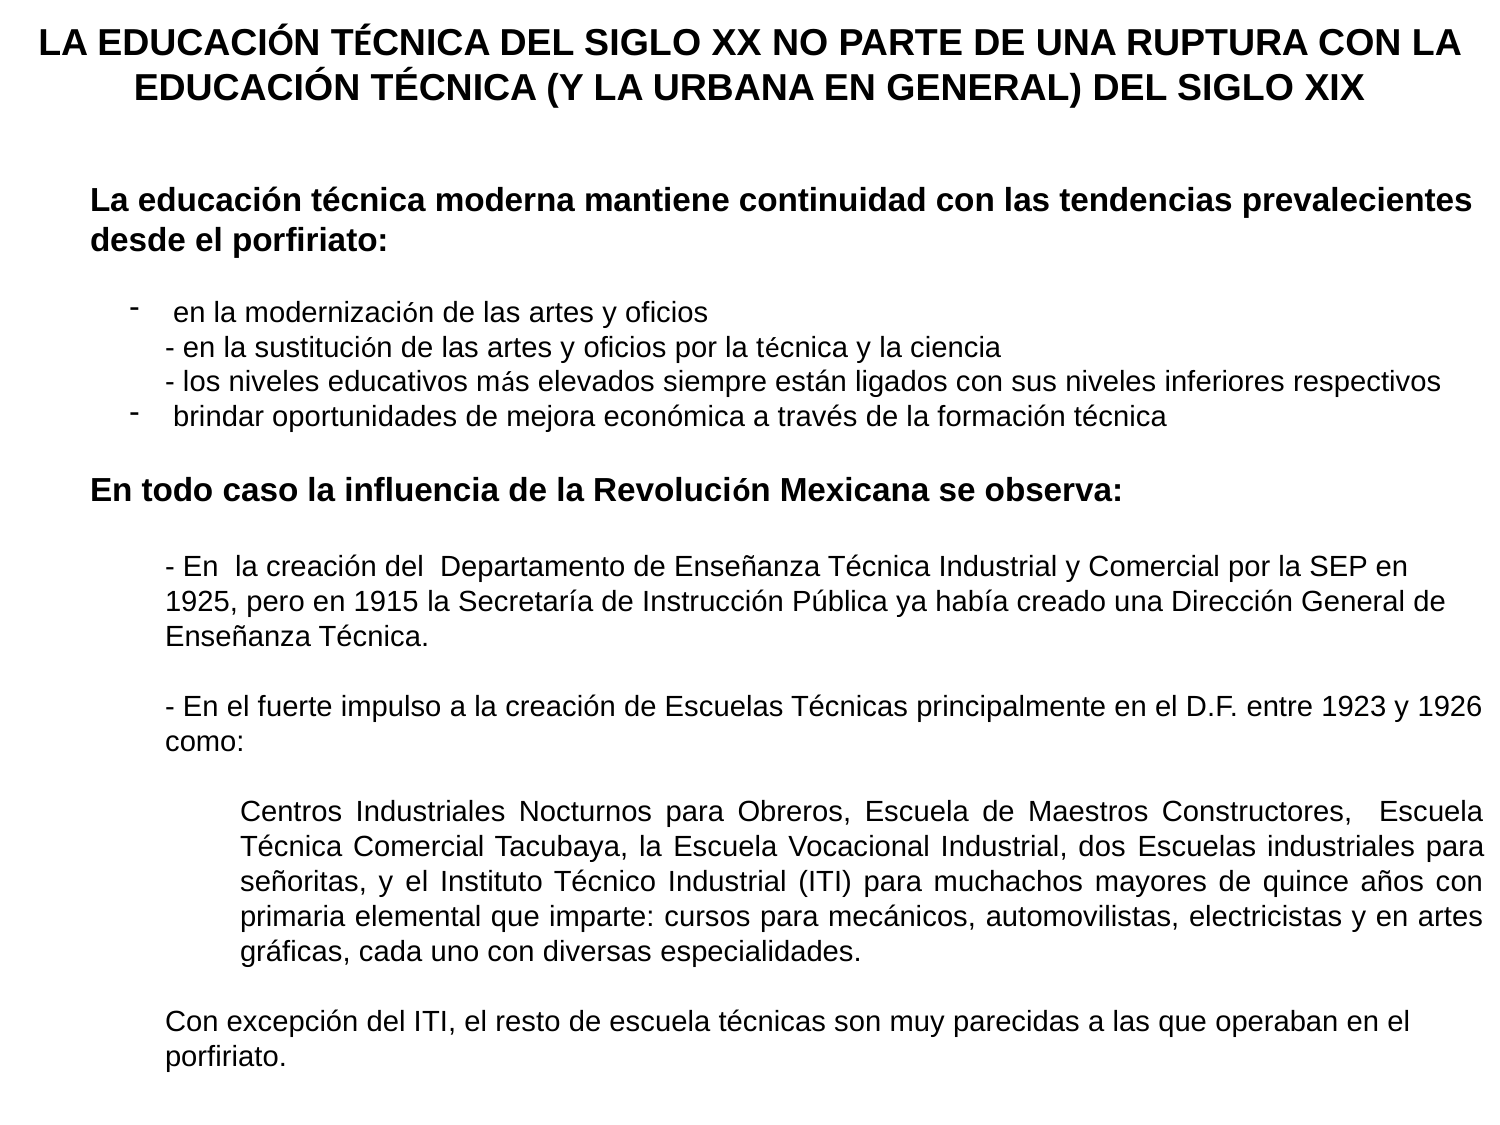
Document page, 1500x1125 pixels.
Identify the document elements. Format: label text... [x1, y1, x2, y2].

text_box LA EDUCACIÓN TÉCNICA DEL SIGLO XX NO PARTE DE UNA RUPTURA CON LA EDUCACIÓN TÉCNICA (Y LA URBANA EN GENERAL) DEL SIGLO XIX La educación técnica moderna mantiene continuidad con las tendencias prevalecientes desde el porfiriato: en la modernización de las artes y oficios - en la sustitución de las artes y oficios por la técnica y la ciencia - los niveles educativos más elevados siempre están ligados con sus niveles inferiores respectivos brindar oportunidades de mejora económica a través de la formación técnica En todo caso la influencia de la Revolución Mexicana se observa: - En la creación del Departamento de Enseñanza Técnica Industrial y Comercial por la SEP en 1925, pero en 1915 la Secretaría de Instrucción Pública ya había creado una Dirección General de Enseñanza Técnica. - En el fuerte impulso a la creación de Escuelas Técnicas principalmente en el D.F. entre 1923 y 1926 como: Centros Industriales Nocturnos para Obreros, Escuela de Maestros Constructores, Escuela Técnica Comercial Tacubaya, la Escuela Vocacional Industrial, dos Escuelas industriales para señoritas, y el Instituto Técnico Industrial (ITI) para muchachos mayores de quince años con primaria elemental que imparte: cursos para mecánicos, automovilistas, electricistas y en artes gráficas, cada uno con diversas especialidades. Con excepción del ITI, el resto de escuela técnicas son muy parecidas a las que operaban en el porfiriato. [0, 10, 1500, 1115]
